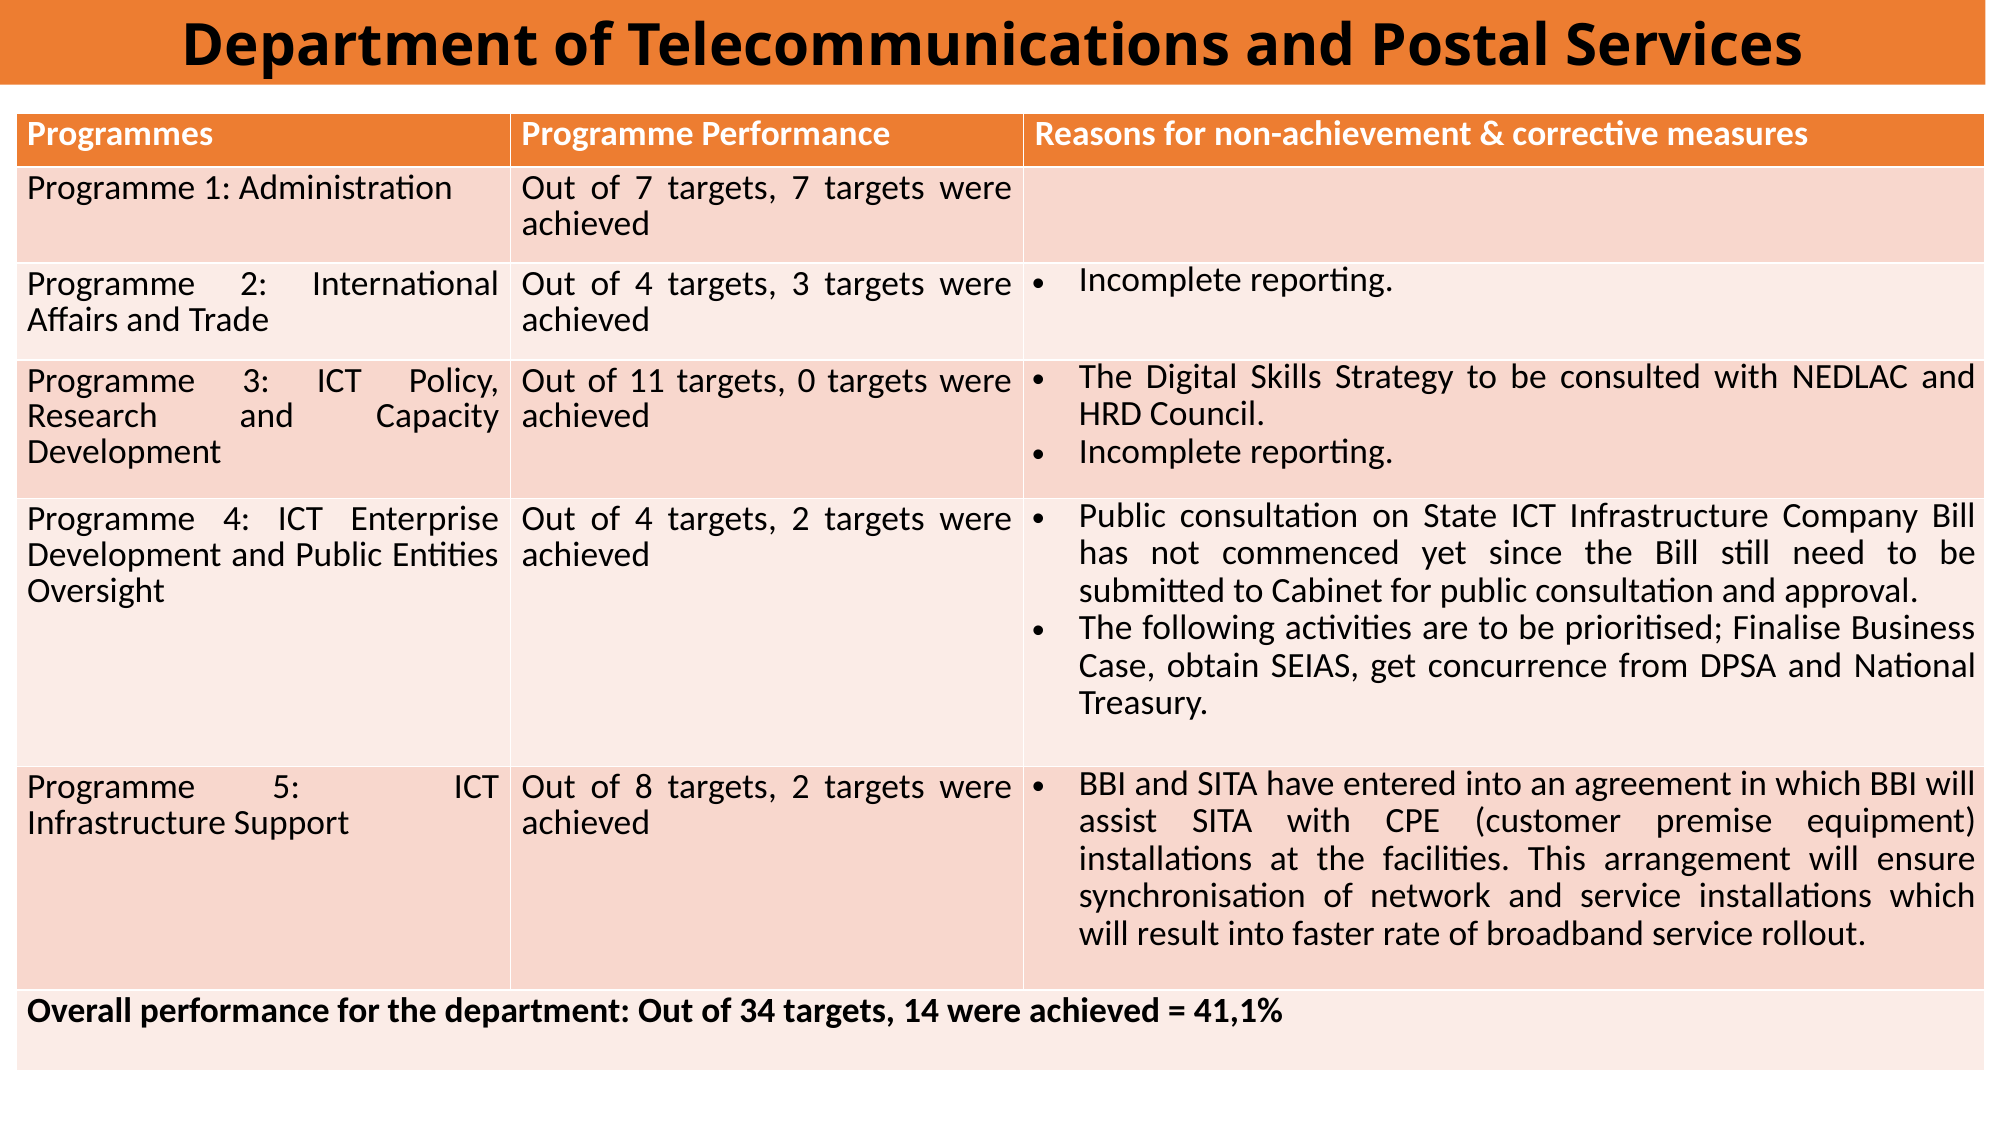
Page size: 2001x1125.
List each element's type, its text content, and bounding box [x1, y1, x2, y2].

table_cell BBI and SITA have entered into an agreement in which BBI will assist SITA with CPE (customer premise equipment) installations at the facilities. This arrangement will ensure synchronisation of network and service installations which will result into faster rate of broadband service rollout. [1024, 767, 1984, 989]
table_header Programme Performance [511, 114, 1023, 166]
table_cell Out of 4 targets, 2 targets were achieved [511, 499, 1023, 766]
table_cell [1024, 168, 1984, 262]
table_cell Public consultation on State ICT Infrastructure Company Bill has not commenced yet since the Bill still need to be submitted to Cabinet for public consultation and approval. The following activities are to be prioritised; Finalise Business Case, obtain SEIAS, get concurrence from DPSA and National Treasury. [1024, 499, 1984, 766]
table_cell Programme 3: ICT Policy, Research and Capacity Development [17, 361, 510, 498]
table_cell Out of 11 targets, 0 targets were achieved [511, 361, 1023, 498]
table_cell Programme 4: ICT Enterprise Development and Public Entities Oversight [17, 499, 510, 766]
text_box Department of Telecommunications and Postal Services [0, 0, 1986, 85]
table_cell Programme 5: ICT Infrastructure Support [17, 767, 510, 989]
table_cell Overall performance for the department: Out of 34 targets, 14 were achieved = 41,1% [17, 991, 1984, 1070]
table_cell Programme 1: Administration [17, 168, 510, 262]
table_cell The Digital Skills Strategy to be consulted with NEDLAC and HRD Council. Incomplete reporting. [1024, 361, 1984, 498]
table_header Reasons for non-achievement & corrective measures [1024, 114, 1984, 166]
table_cell Incomplete reporting. [1024, 264, 1984, 359]
table_header Programmes [17, 114, 510, 166]
table_cell Out of 8 targets, 2 targets were achieved [511, 767, 1023, 989]
table_cell Out of 7 targets, 7 targets were achieved [511, 168, 1023, 262]
table_cell Programme 2: International Affairs and Trade [17, 264, 510, 359]
table_cell Out of 4 targets, 3 targets were achieved [511, 264, 1023, 359]
